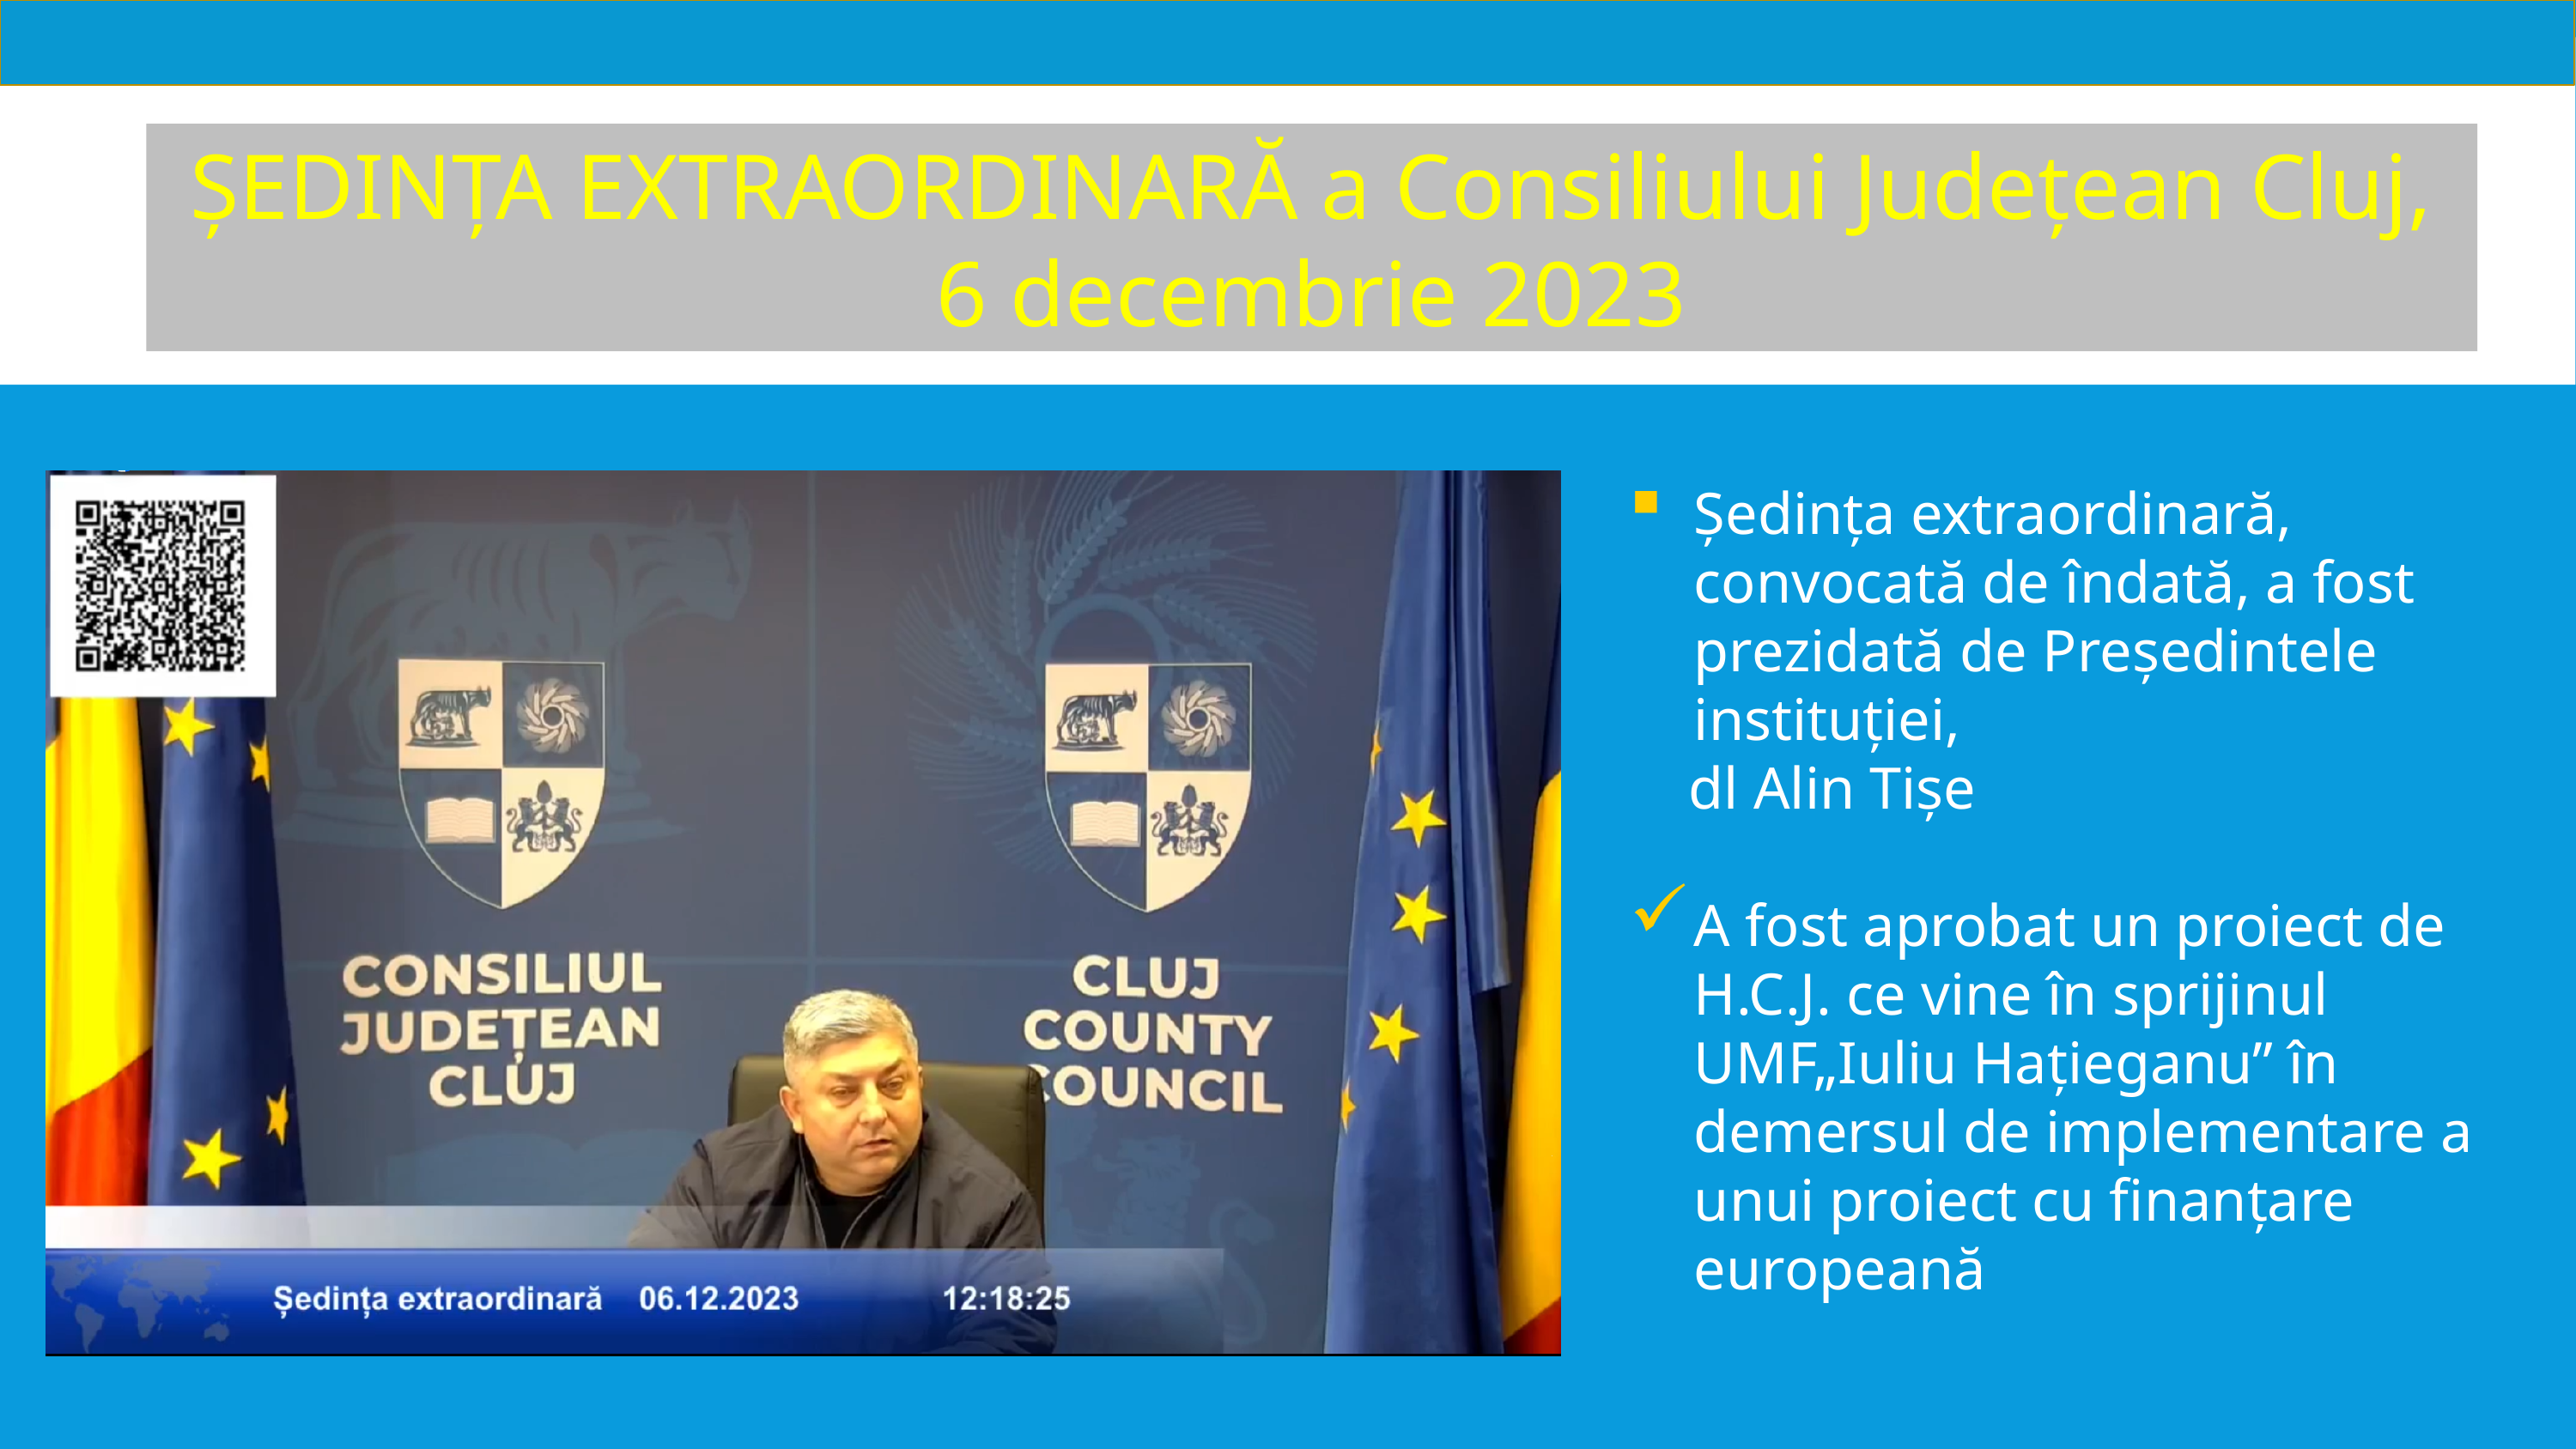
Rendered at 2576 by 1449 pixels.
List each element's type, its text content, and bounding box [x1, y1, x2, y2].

text_box Ședința extraordinară, convocată de îndată, a fost prezidată de Președintele instituției, dl Alin Tișe A fost aprobat un proiect de H.C.J. ce vine în sprijinul UMF„Iuliu Hațieganu” în demersul de implementare a unui proiect cu finanțare europeană [1617, 470, 2553, 1307]
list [0, 470, 1562, 1357]
text_box ȘEDINȚA EXTRAORDINARĂ a Consiliului Județean Cluj, 6 decembrie 2023 [146, 124, 2478, 352]
text_box [0, 0, 2575, 86]
